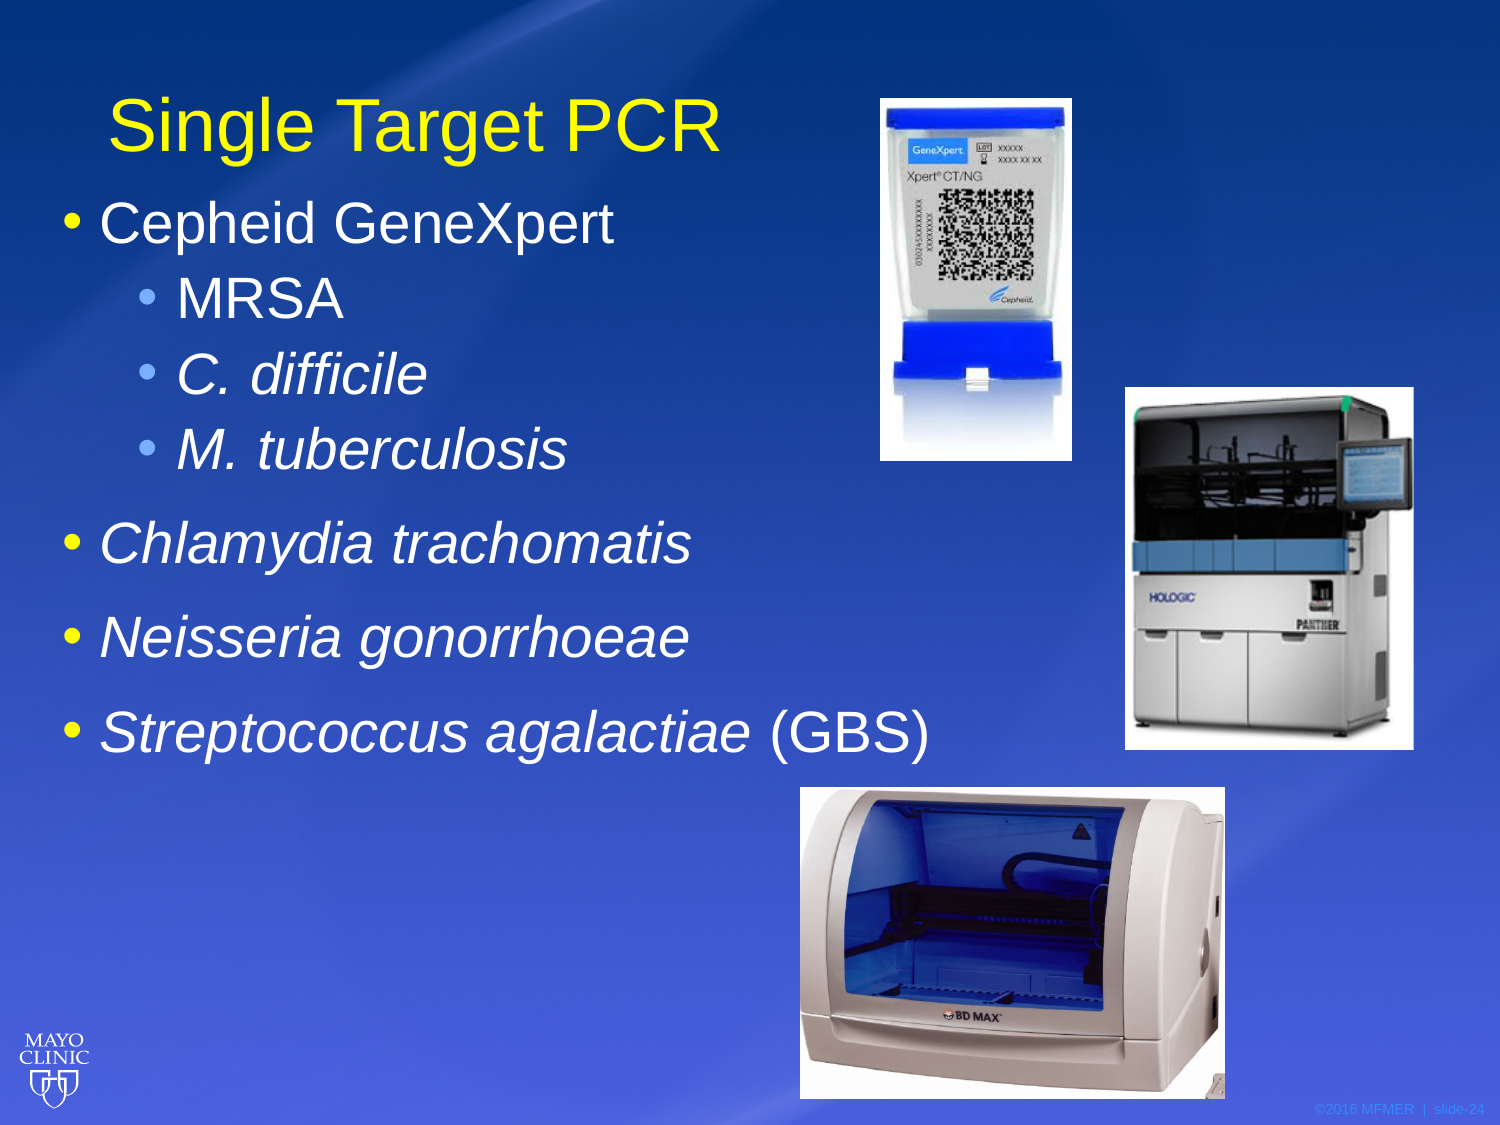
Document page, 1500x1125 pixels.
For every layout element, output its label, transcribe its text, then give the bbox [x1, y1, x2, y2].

title Single Target PCR [108, 0, 1392, 175]
list Cepheid GeneXpert MRSA C. difficile M. tuberculosis Chlamydia trachomatis Neisseria gonorrhoeae Streptococcus agalactiae (GBS) [62, 155, 1347, 943]
picture [880, 97, 1072, 461]
picture [0, 0, 1500, 1125]
